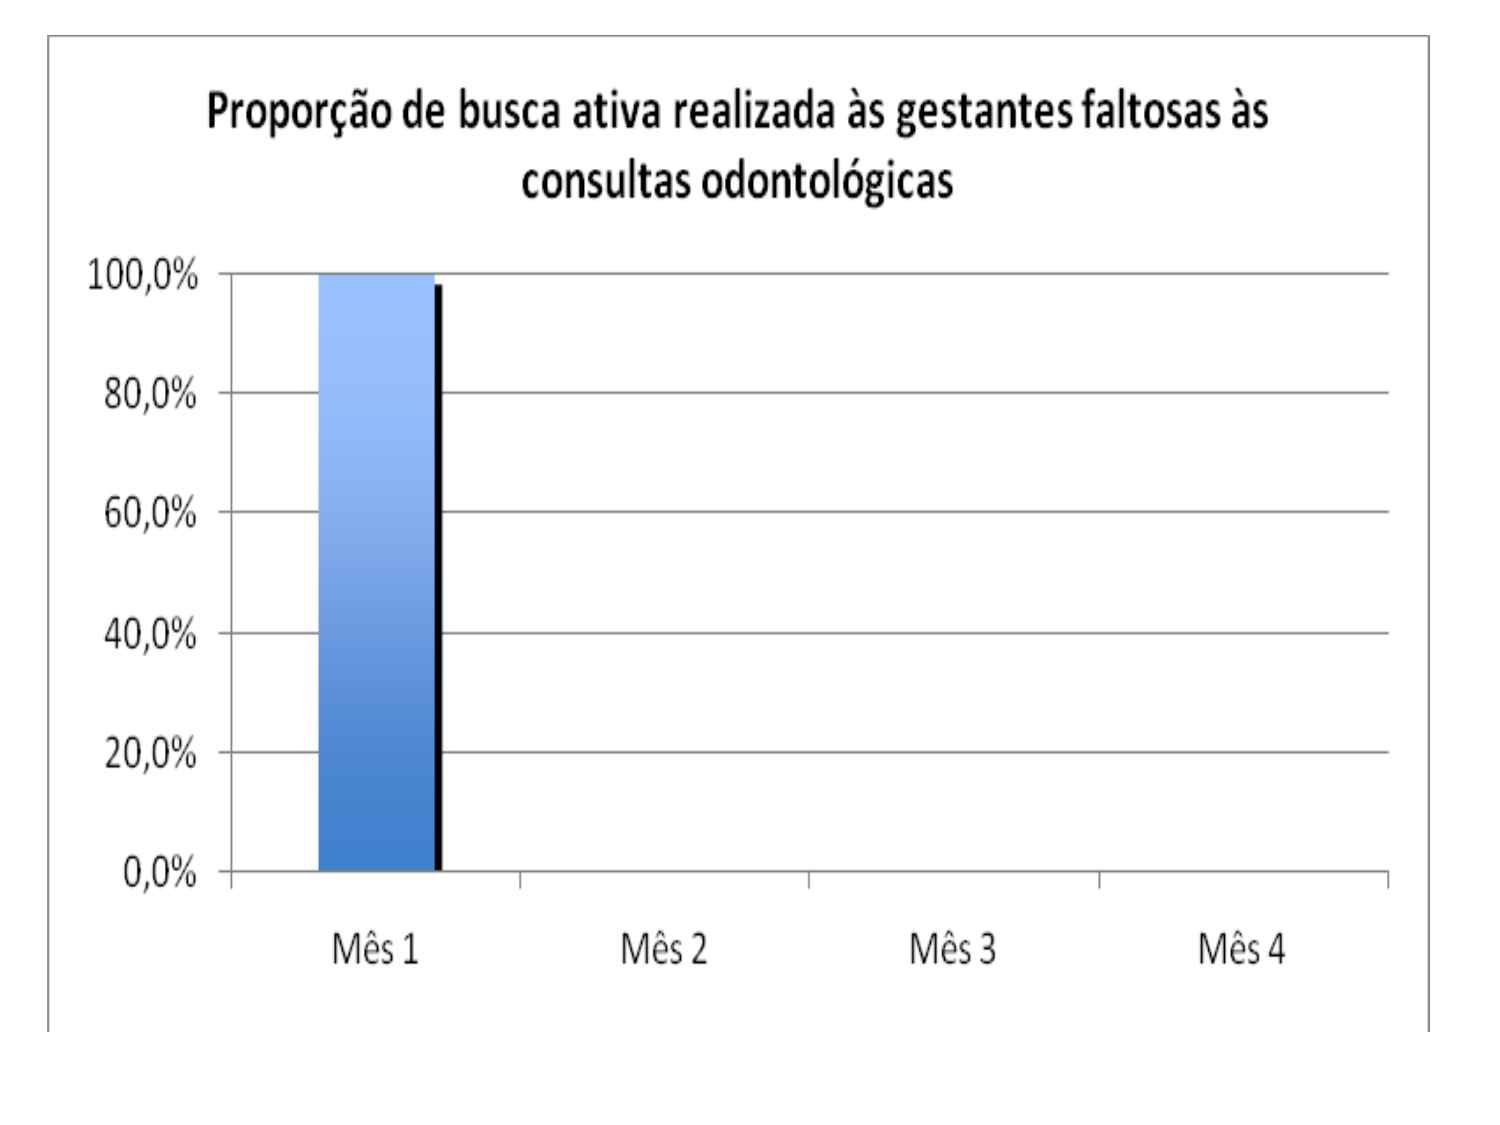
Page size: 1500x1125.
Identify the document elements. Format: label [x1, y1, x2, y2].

picture [46, 34, 1430, 1032]
